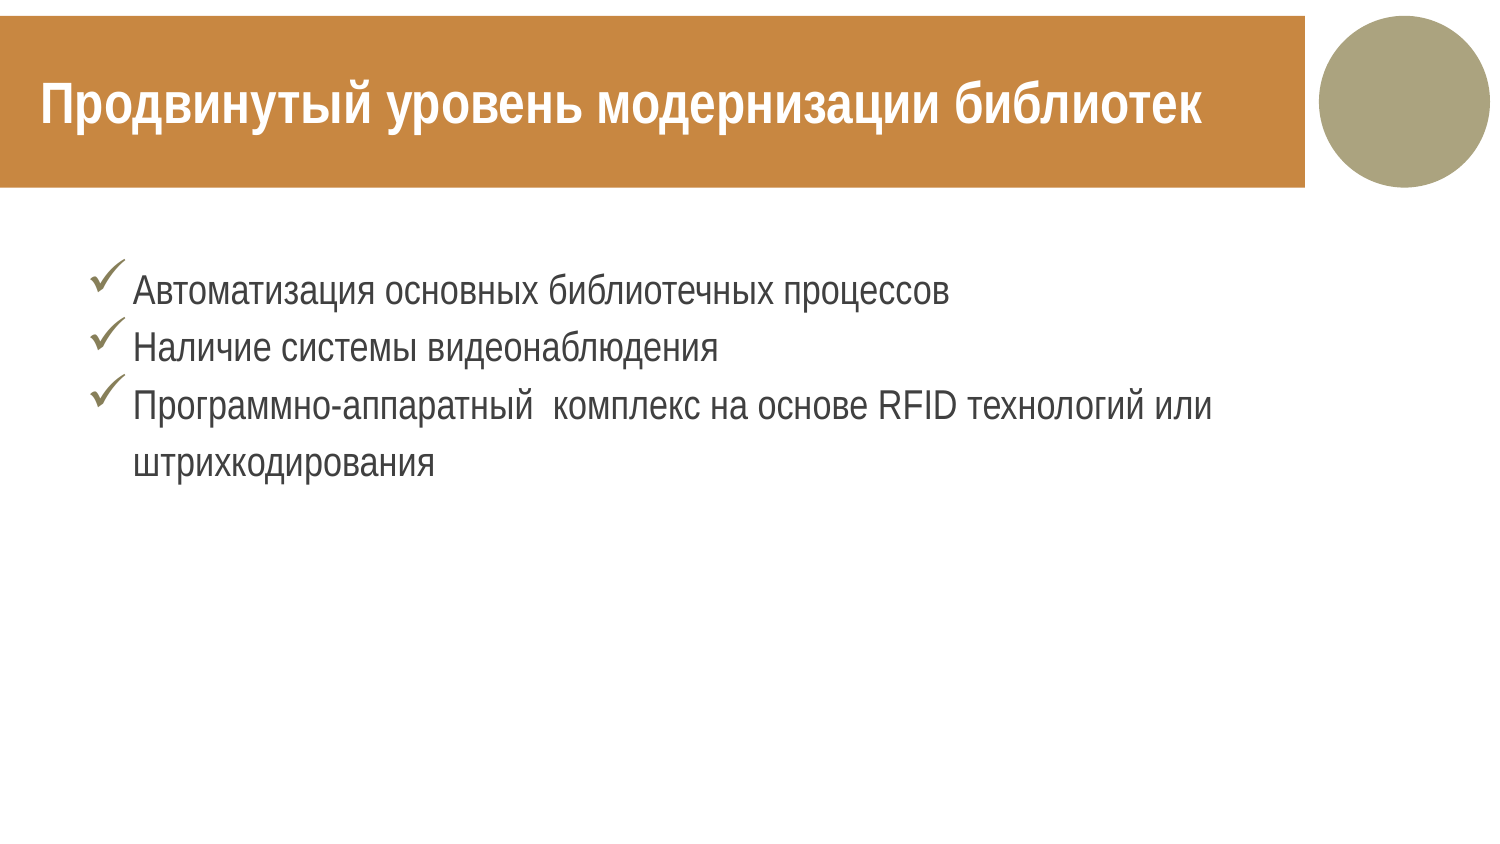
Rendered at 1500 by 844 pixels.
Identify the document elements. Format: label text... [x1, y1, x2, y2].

text_box Продвинутый уровень модернизации библиотек [25, 47, 1290, 143]
text_box Автоматизация основных библиотечных процессов Наличие системы видеонаблюдения Программно-аппаратный комплекс на основе RFID технологий или штрихкодирования [71, 247, 1437, 493]
